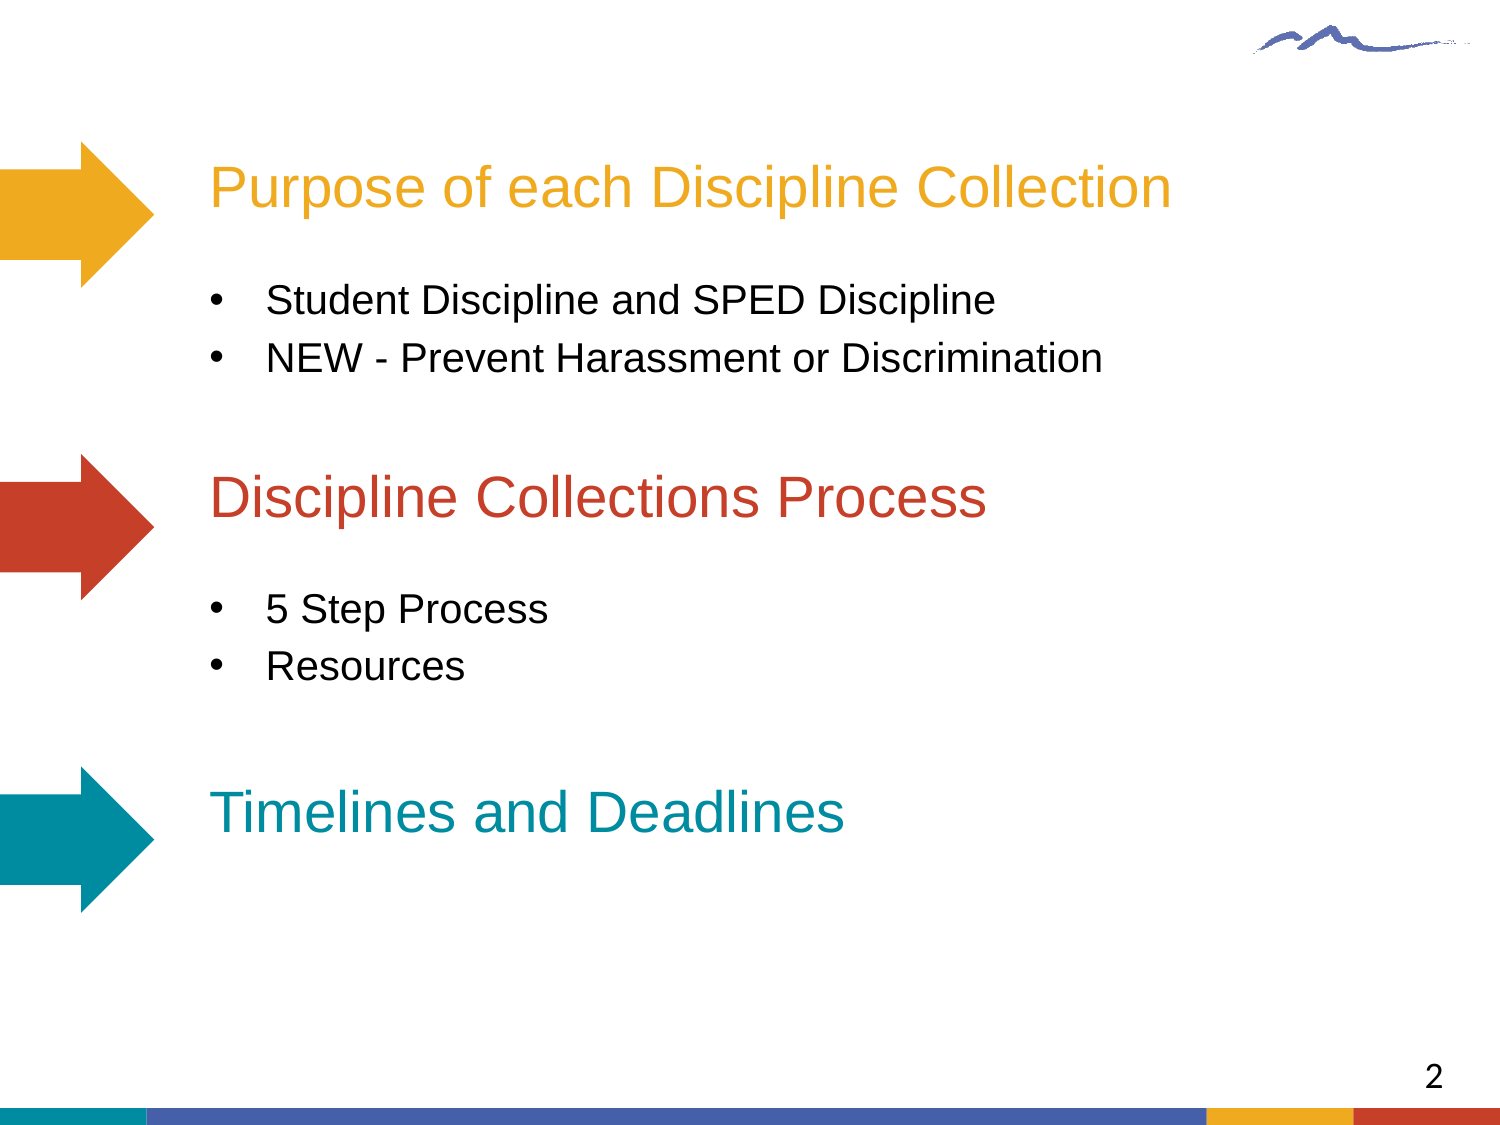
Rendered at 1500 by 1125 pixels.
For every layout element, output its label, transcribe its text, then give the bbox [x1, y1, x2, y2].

list Timelines and Deadlines [194, 775, 1197, 882]
list 5 Step Process Resources [194, 579, 866, 714]
list Purpose of each Discipline Collection [194, 149, 1197, 256]
text_box 2 [1409, 1043, 1500, 1113]
list Student Discipline and SPED Discipline NEW - Prevent Harassment or Discrimination [194, 271, 1179, 459]
picture [1253, 25, 1470, 54]
list Discipline Collections Process [194, 459, 1197, 566]
